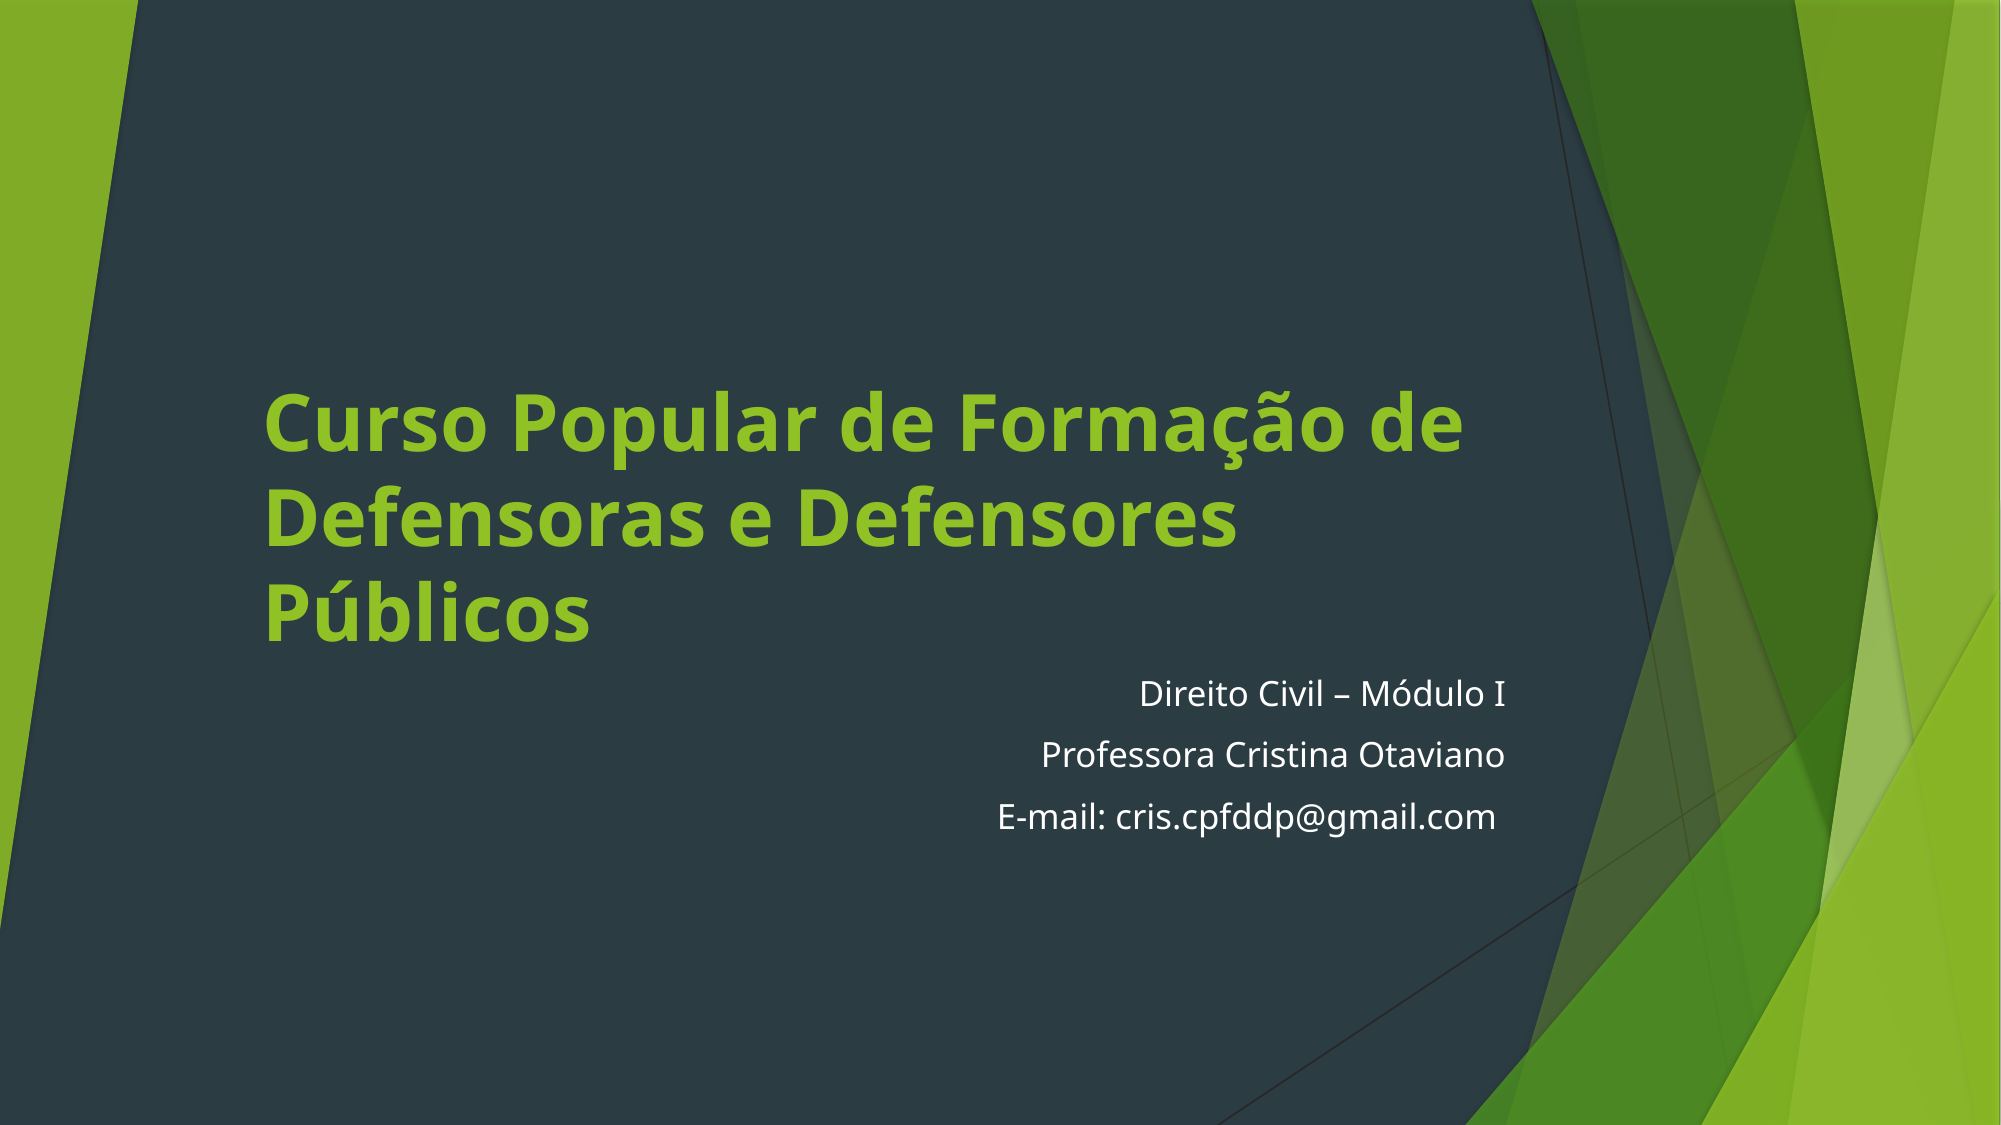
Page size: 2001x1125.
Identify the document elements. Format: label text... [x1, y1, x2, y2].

subtitle Direito Civil – Módulo I Professora Cristina Otaviano E-mail: cris.cpfddp@gmail.com [247, 664, 1522, 845]
title Curso Popular de Formação de Defensoras e Defensores Públicos [247, 394, 1522, 664]
